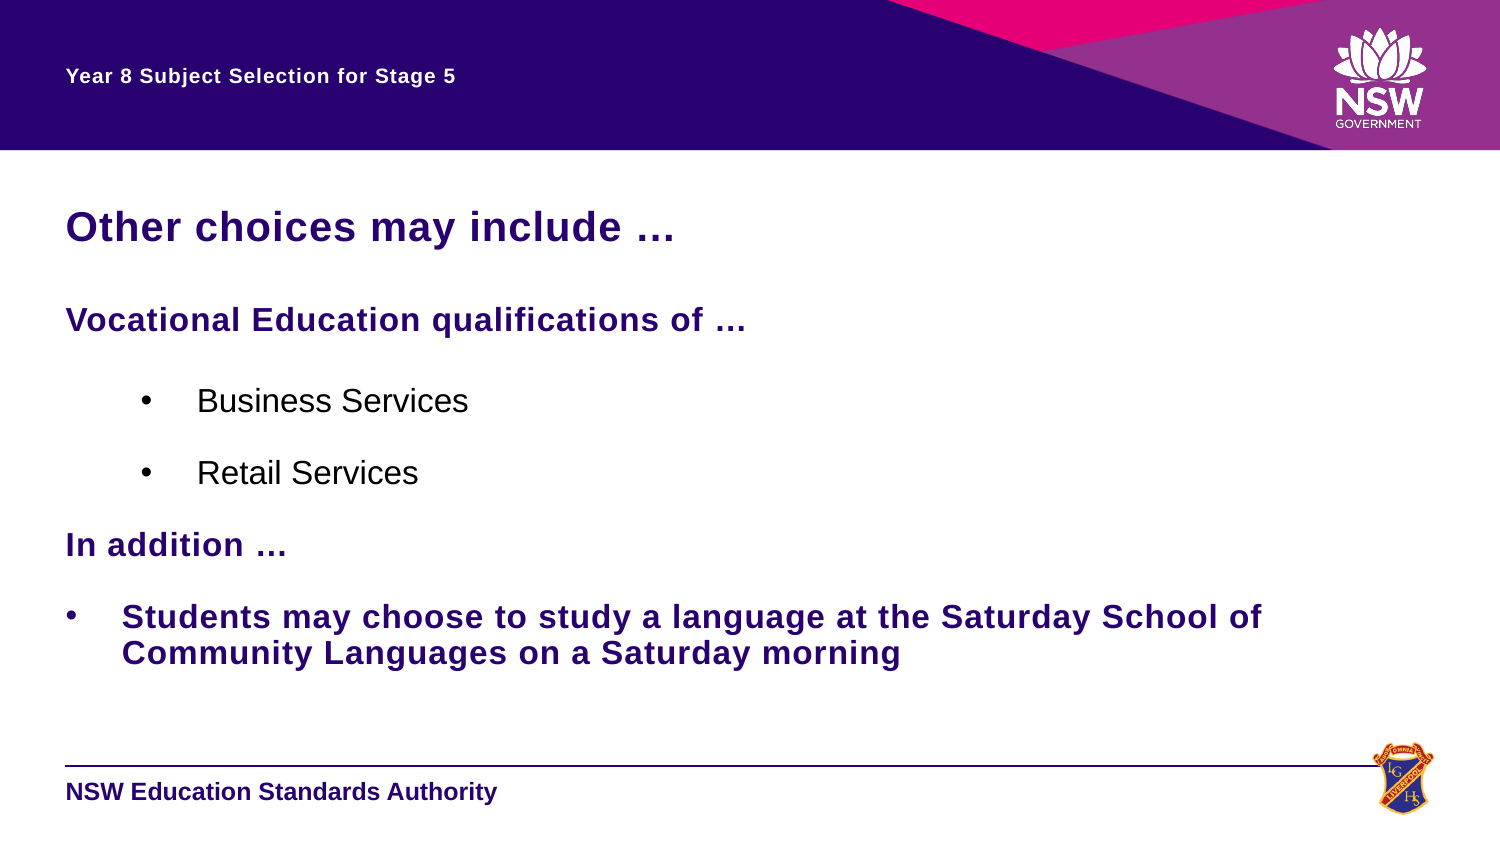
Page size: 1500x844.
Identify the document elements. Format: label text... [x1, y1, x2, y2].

list Other choices may include … Vocational Education qualifications of … Business Services Retail Services In addition … Students may choose to study a language at the Saturday School of Community Languages on a Saturday morning [50, 197, 1404, 267]
list Year 8 Subject Selection for Stage 5 [50, 58, 993, 107]
picture [0, 0, 1500, 844]
